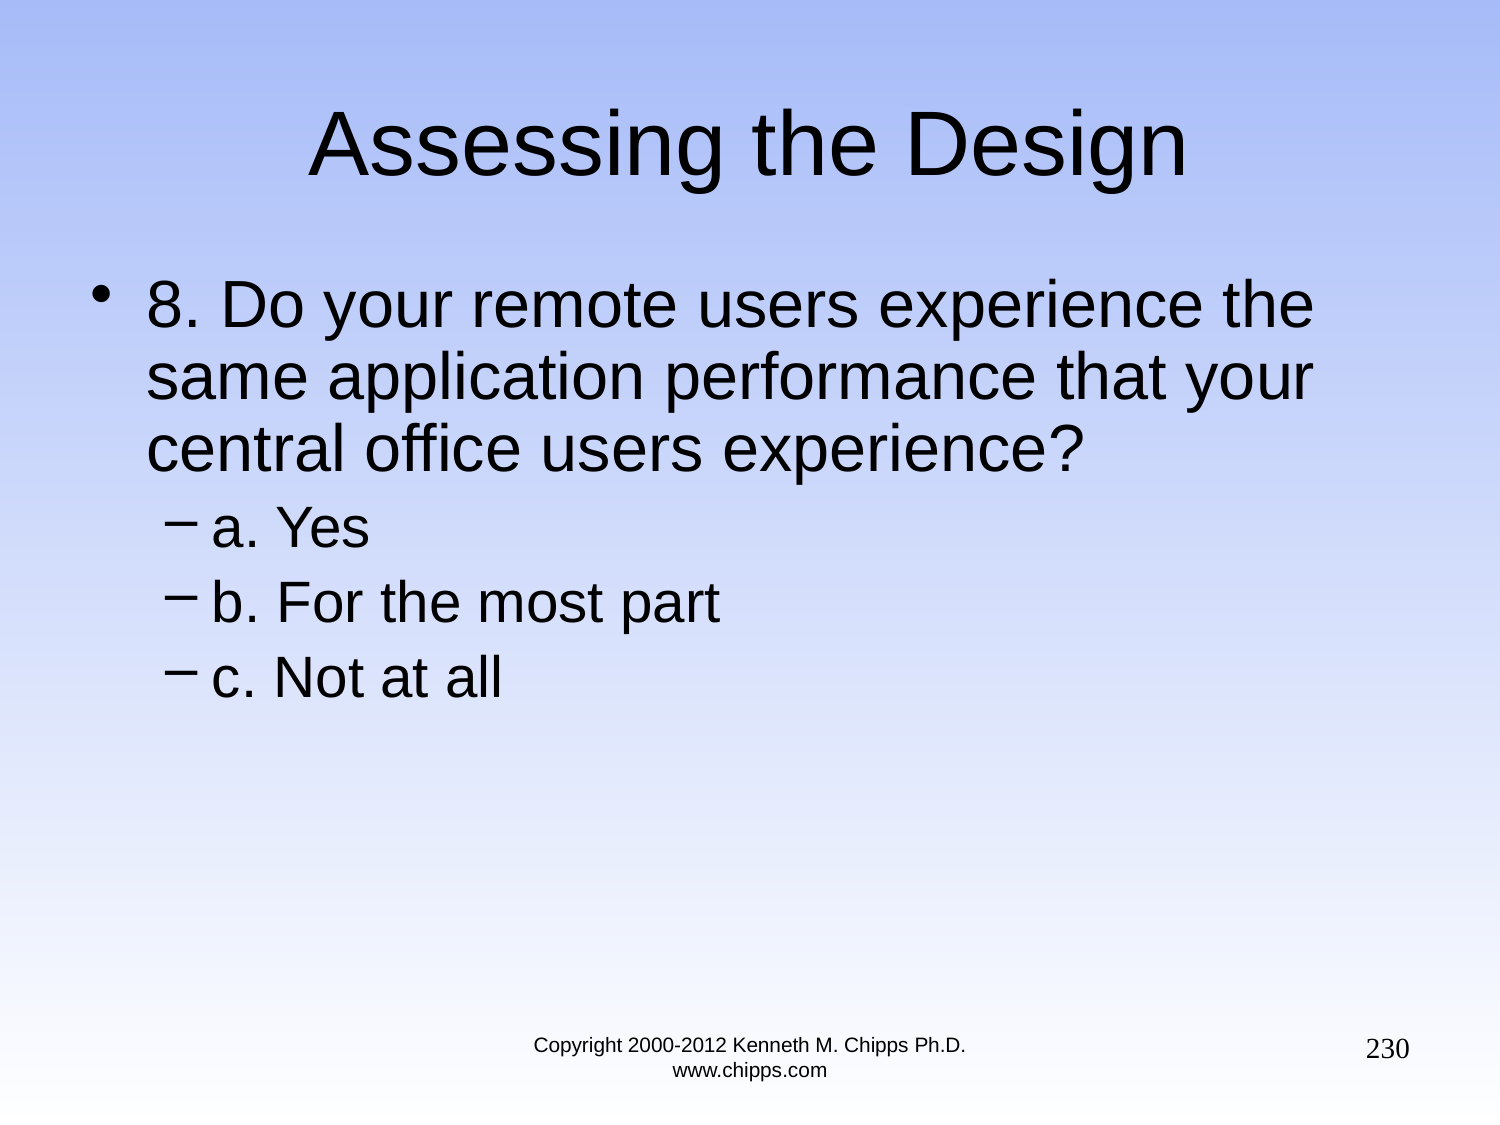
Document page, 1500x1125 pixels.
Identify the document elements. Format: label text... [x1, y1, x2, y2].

slide_number 230 [1074, 1021, 1426, 1101]
title Assessing the Design [75, 45, 1425, 233]
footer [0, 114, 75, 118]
list 8. Do your remote users experience the same application performance that your central office users experience? a. Yes b. For the most part c. Not at all [75, 262, 1425, 1005]
footer Copyright 2000-2012 Kenneth M. Chipps Ph.D. www.chipps.com [449, 1024, 1051, 1103]
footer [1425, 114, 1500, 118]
